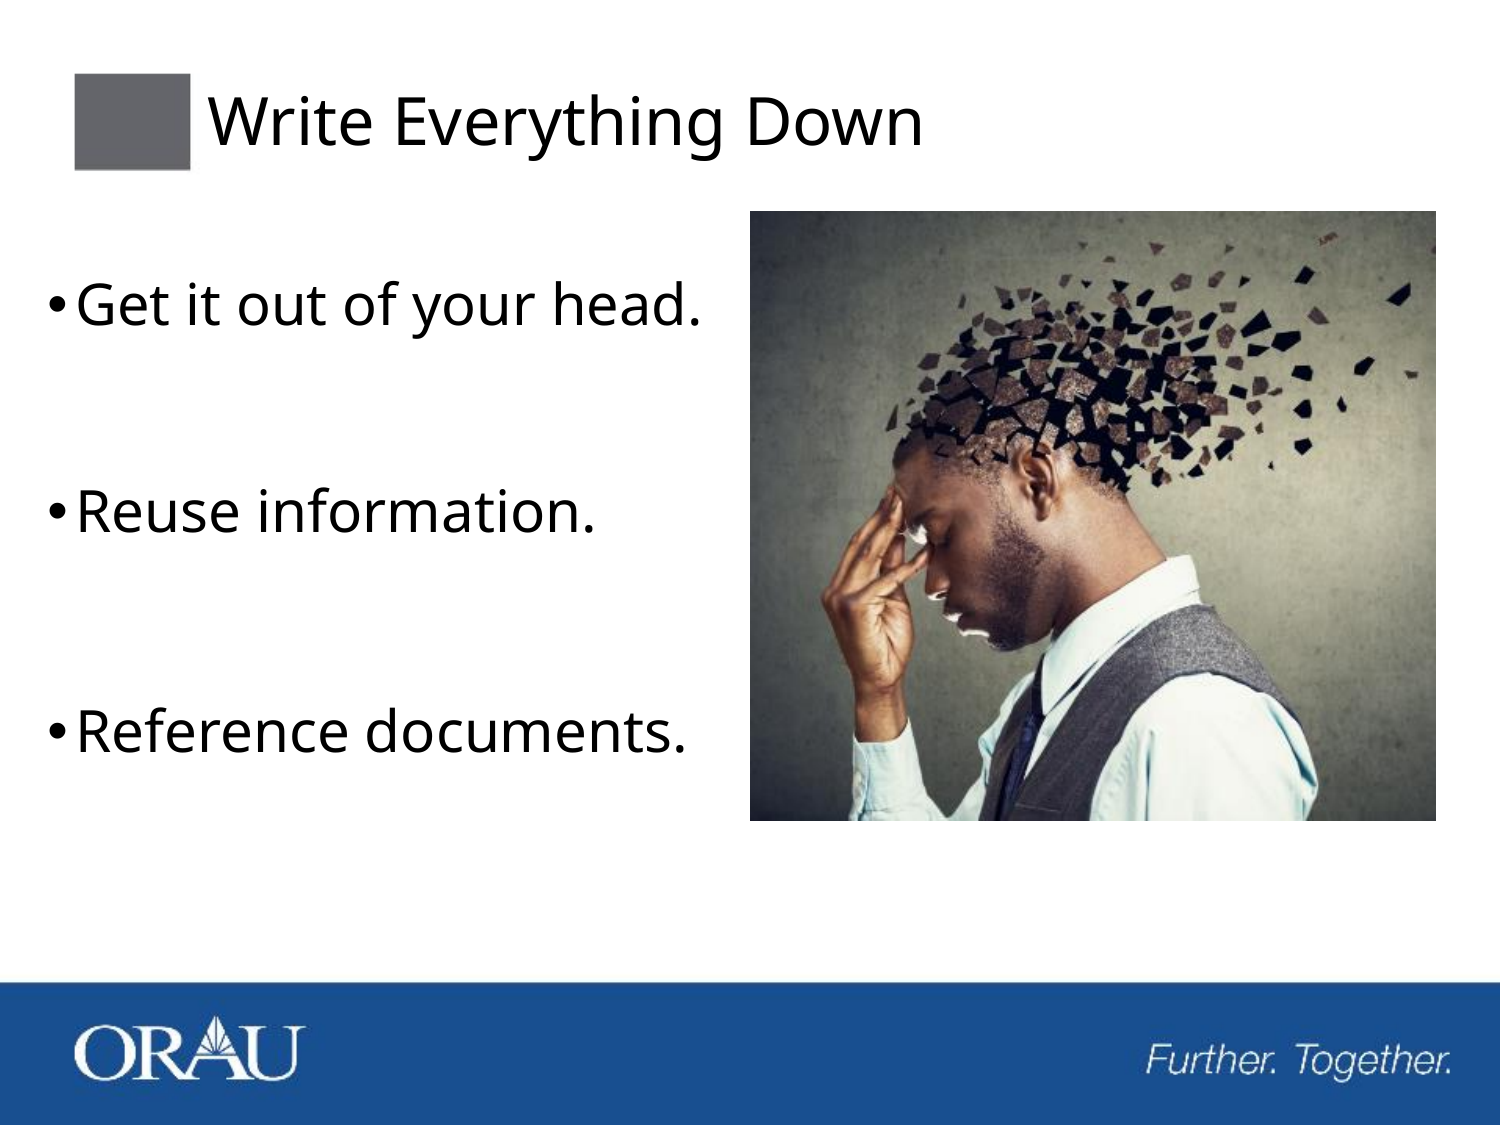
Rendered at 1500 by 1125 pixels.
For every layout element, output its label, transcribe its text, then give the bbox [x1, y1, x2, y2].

picture [0, 0, 1500, 1125]
title Write Everything Down [192, 61, 1397, 186]
text_box Get it out of your head. [32, 268, 749, 347]
text_box Reference documents. [32, 695, 749, 780]
text_box Reuse information. [32, 474, 749, 560]
